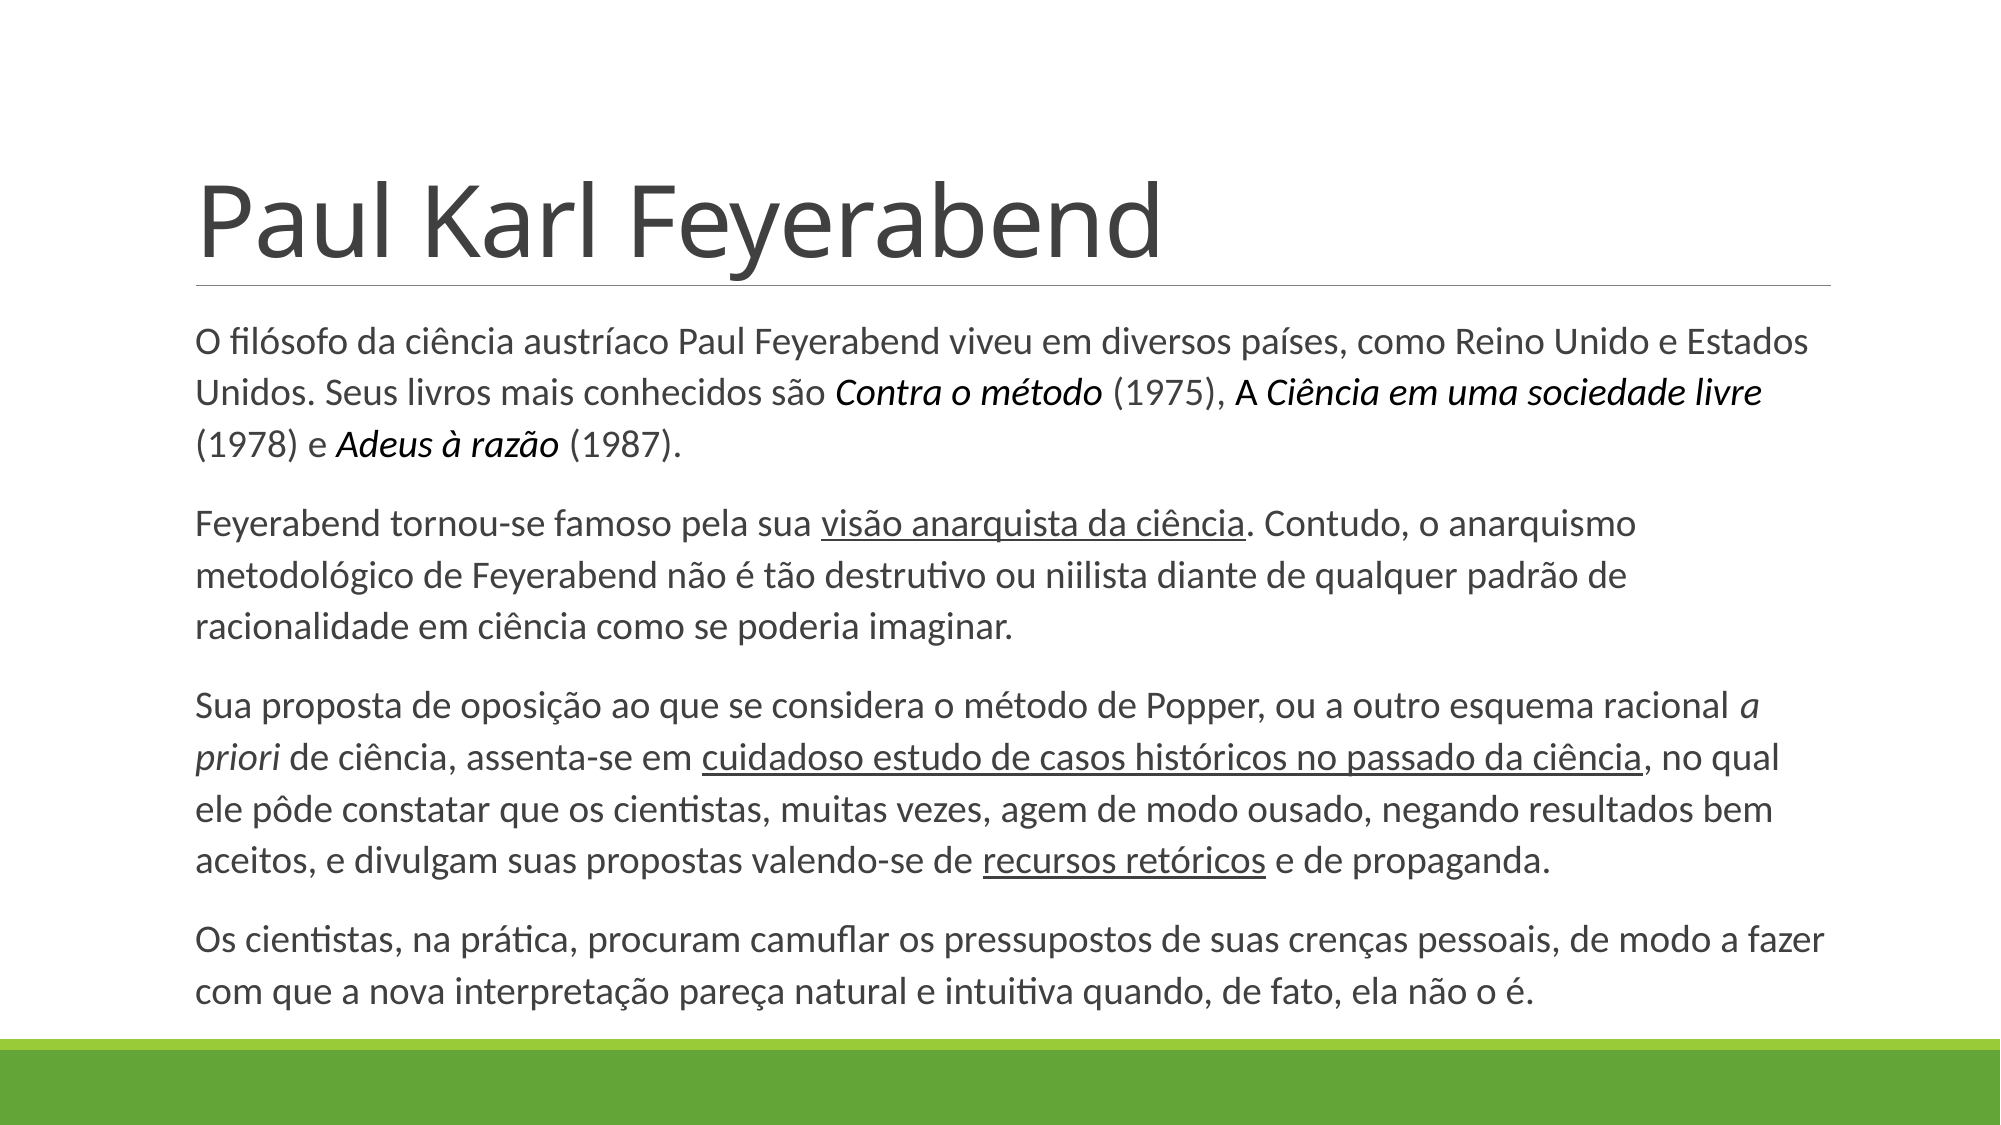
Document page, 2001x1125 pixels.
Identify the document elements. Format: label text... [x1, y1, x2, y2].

title Paul Karl Feyerabend [180, 47, 1830, 285]
list O filósofo da ciência austríaco Paul Feyerabend viveu em diversos países, como Reino Unido e Estados Unidos. Seus livros mais conhecidos são Contra o método (1975), A Ciência em uma sociedade livre (1978) e Adeus à razão (1987). Feyerabend tornou-se famoso pela sua visão anarquista da ciência. Contudo, o anarquismo metodológico de Feyerabend não é tão destrutivo ou niilista diante de qualquer padrão de racionalidade em ciência como se poderia imaginar. Sua proposta de oposição ao que se considera o método de Popper, ou a outro esquema racional a priori de ciência, assenta-se em cuidadoso estudo de casos históricos no passado da ciência, no qual ele pôde constatar que os cientistas, muitas vezes, agem de modo ousado, negando resultados bem aceitos, e divulgam suas propostas valendo-se de recursos retóricos e de propaganda. Os cientistas, na prática, procuram camuflar os pressupostos de suas crenças pessoais, de modo a fazer com que a nova interpretação pareça natural e intuitiva quando, de fato, ela não o é. [180, 302, 1830, 1032]
